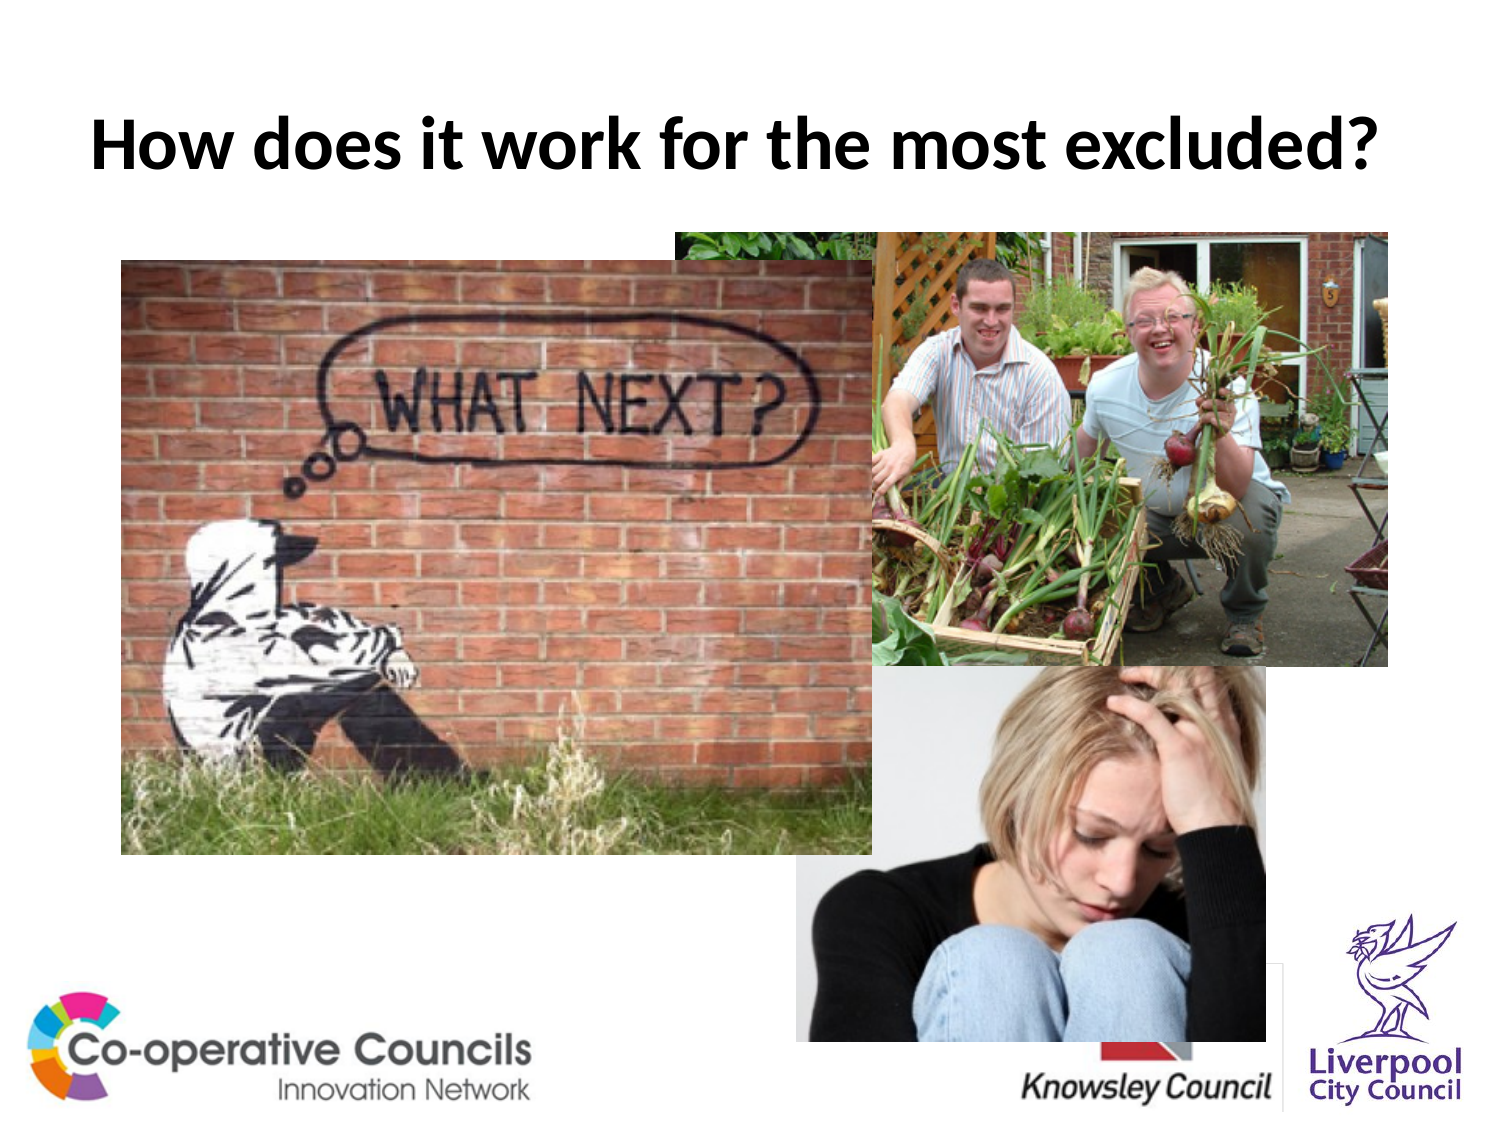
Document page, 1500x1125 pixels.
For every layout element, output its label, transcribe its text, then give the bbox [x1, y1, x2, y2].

title How does it work for the most excluded? [75, 45, 1425, 233]
picture [121, 260, 1488, 1125]
picture [12, 981, 544, 1115]
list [674, 232, 1388, 668]
